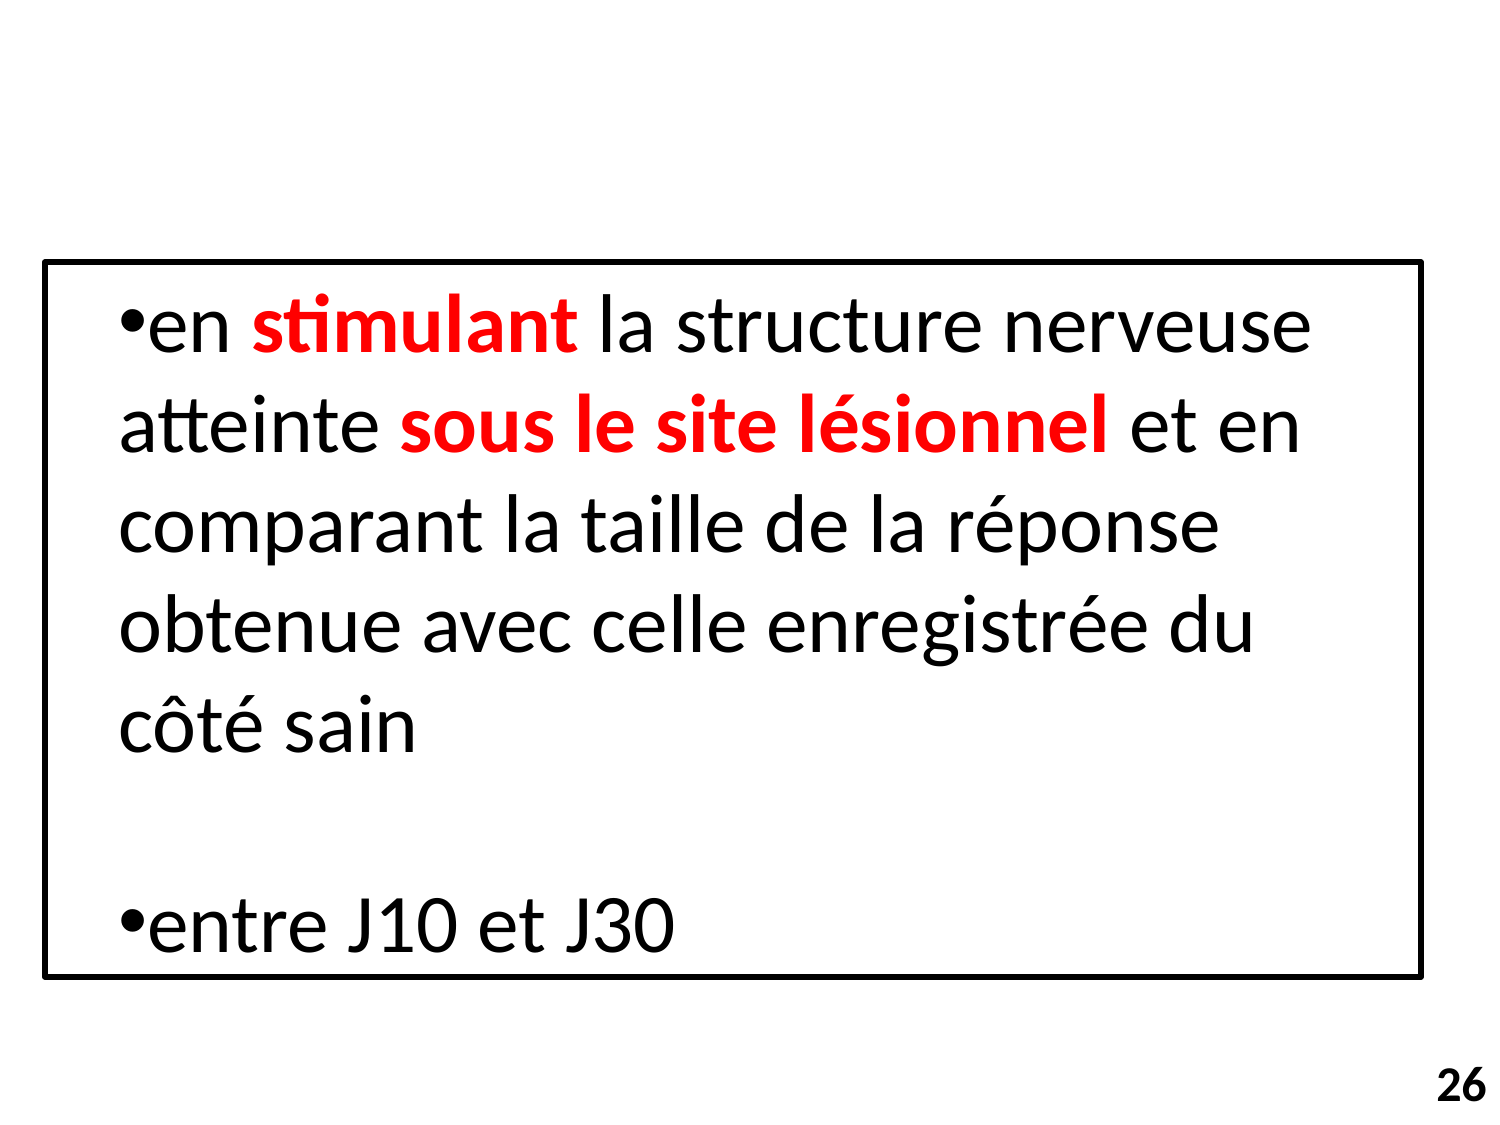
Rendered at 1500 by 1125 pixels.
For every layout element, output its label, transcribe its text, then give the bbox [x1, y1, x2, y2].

text_box 26 [1421, 1043, 1500, 1119]
text_box en stimulant la structure nerveuse atteinte sous le site lésionnel et en comparant la taille de la réponse obtenue avec celle enregistrée du côté sain entre J10 et J30 [45, 262, 1421, 977]
